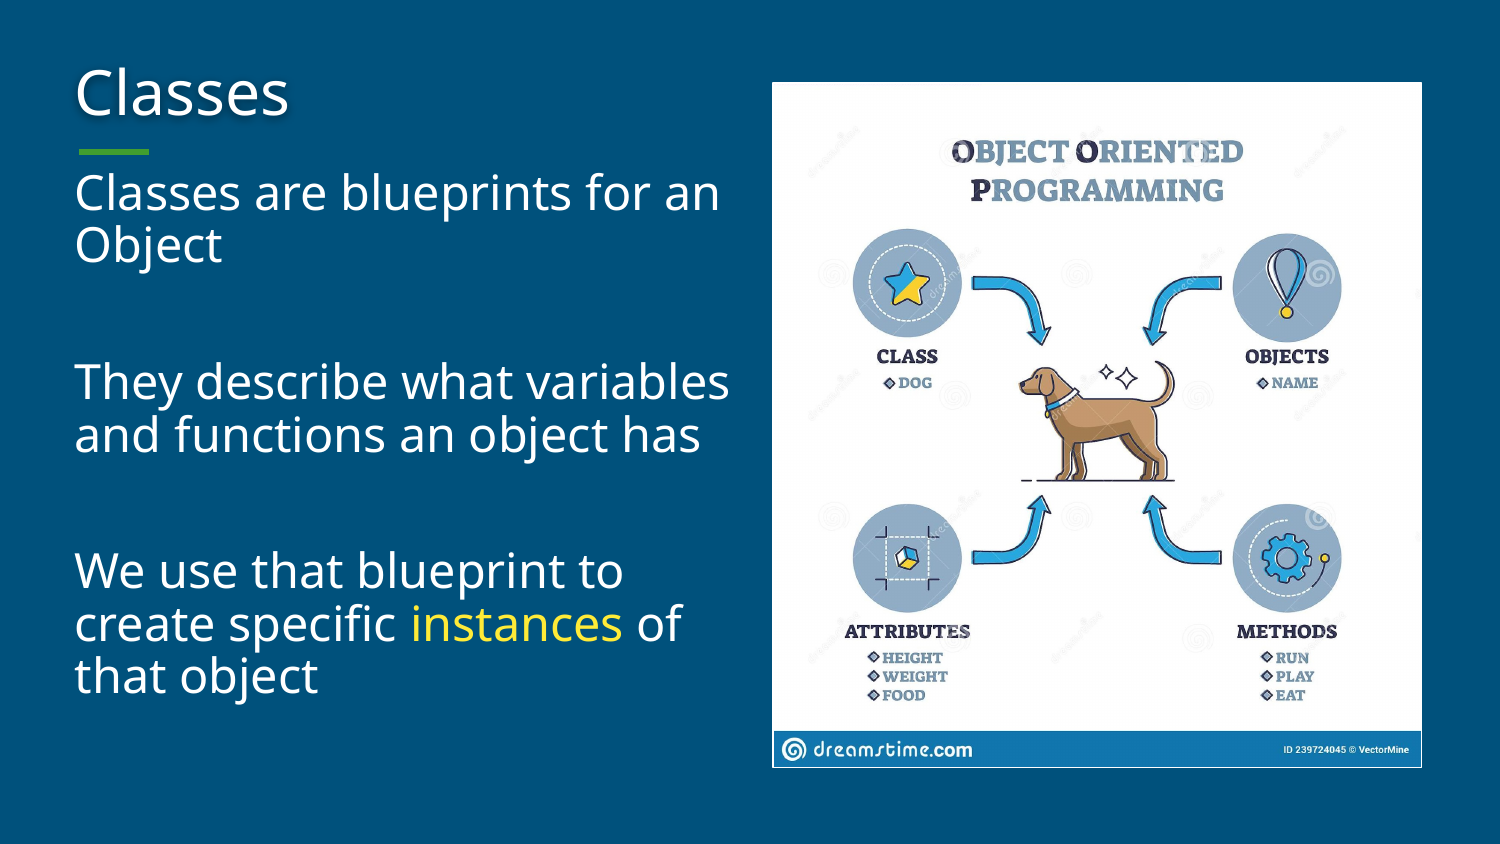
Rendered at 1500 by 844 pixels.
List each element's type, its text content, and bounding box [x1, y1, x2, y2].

title Classes [63, 39, 1437, 152]
picture [773, 83, 1421, 767]
list Classes are blueprints for an Object They describe what variables and functions an object has We use that blueprint to create specific instances of that object [63, 163, 749, 730]
